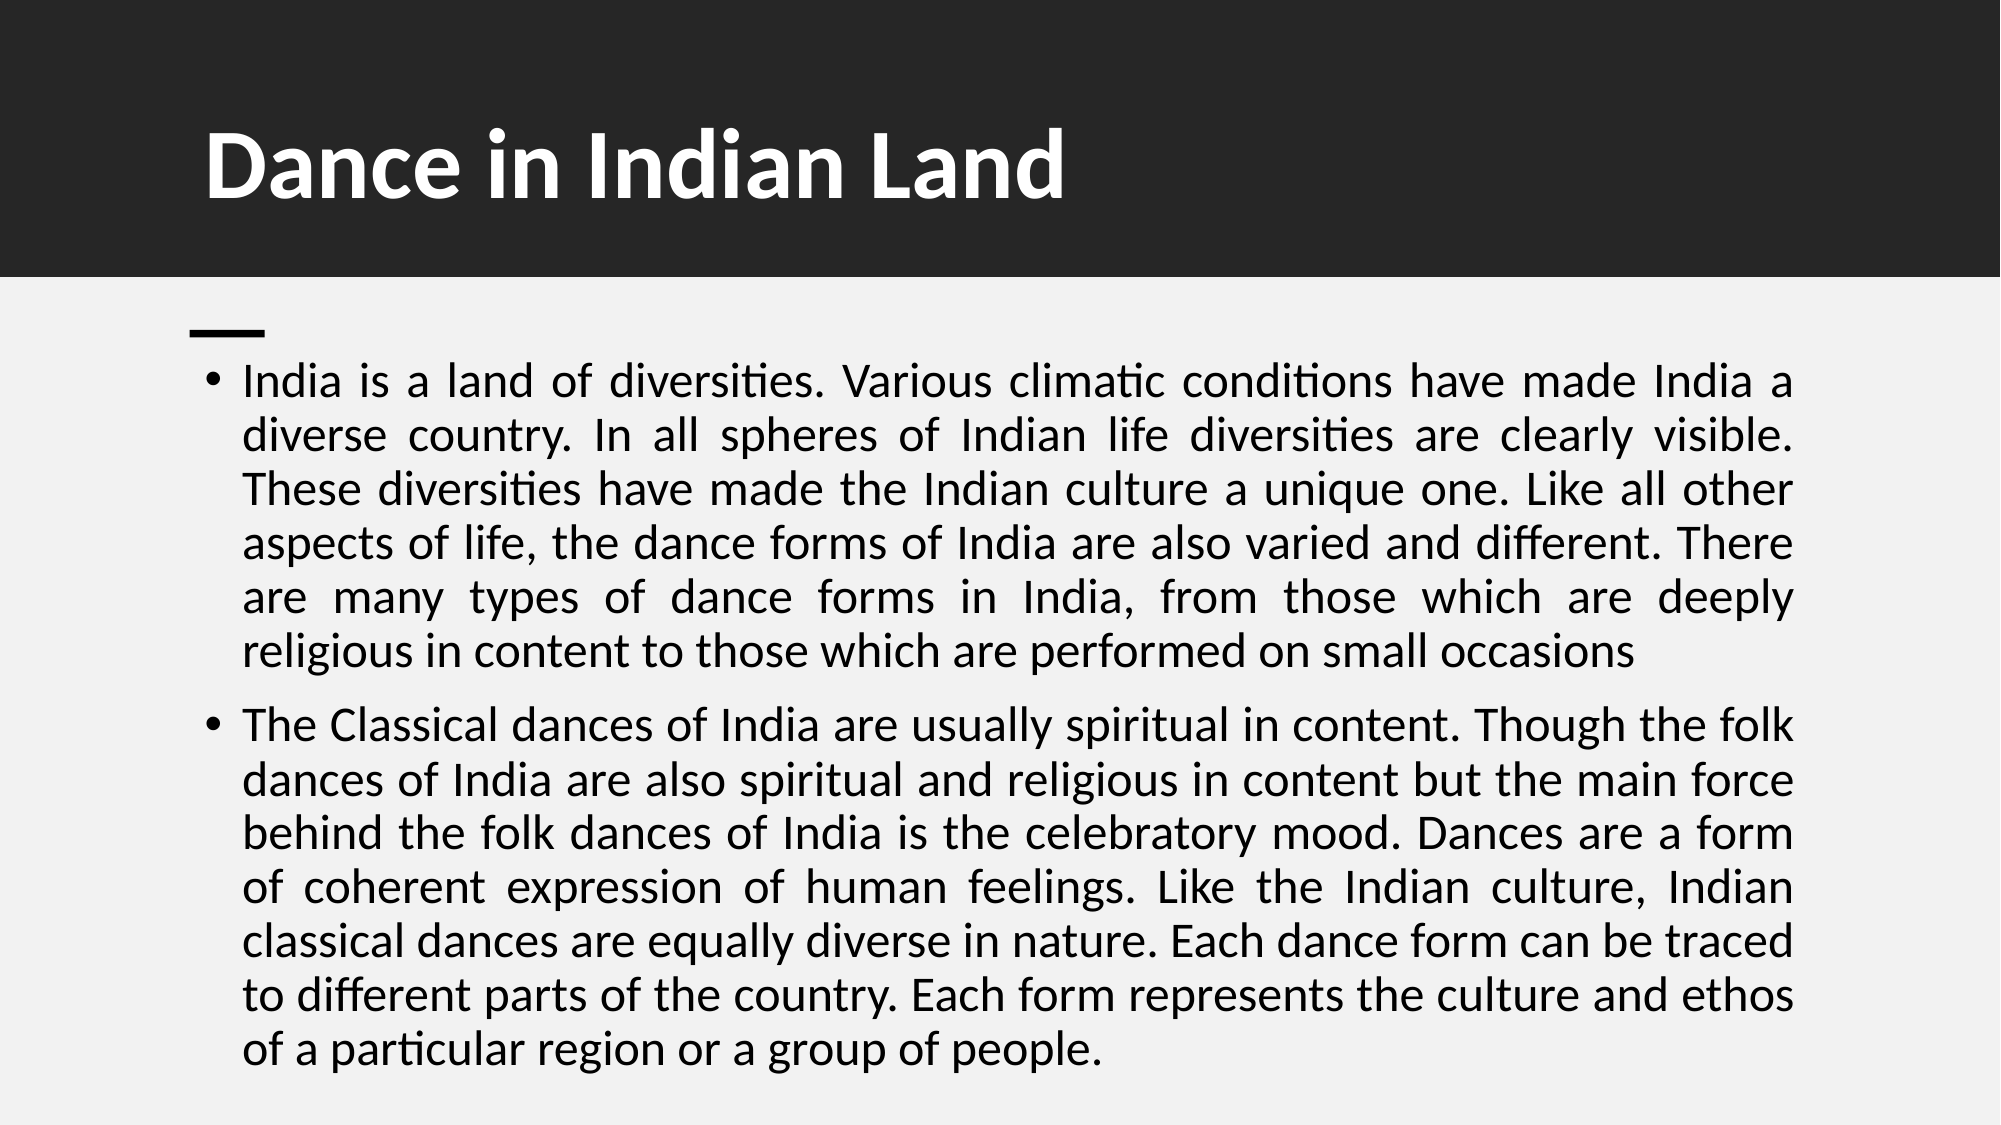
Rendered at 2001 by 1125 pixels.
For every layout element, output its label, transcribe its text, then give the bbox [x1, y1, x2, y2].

list India is a land of diversities. Various climatic conditions have made India a diverse country. In all spheres of Indian life diversities are clearly visible. These diversities have made the Indian culture a unique one. Like all other aspects of life, the dance forms of India are also varied and different. There are many types of dance forms in India, from those which are deeply religious in content to those which are performed on small occasions The Classical dances of India are usually spiritual in content. Though the folk dances of India are also spiritual and religious in content but the main force behind the folk dances of India is the celebratory mood. Dances are a form of coherent expression of human feelings. Like the Indian culture, Indian classical dances are equally diverse in nature. Each dance form can be traced to different parts of the country. Each form represents the culture and ethos of a particular region or a group of people. [189, 346, 1811, 1083]
text_box [0, 276, 2000, 1125]
text_box [189, 329, 266, 338]
title Dance in Indian Land [189, 104, 1812, 253]
text_box [0, 0, 2000, 276]
